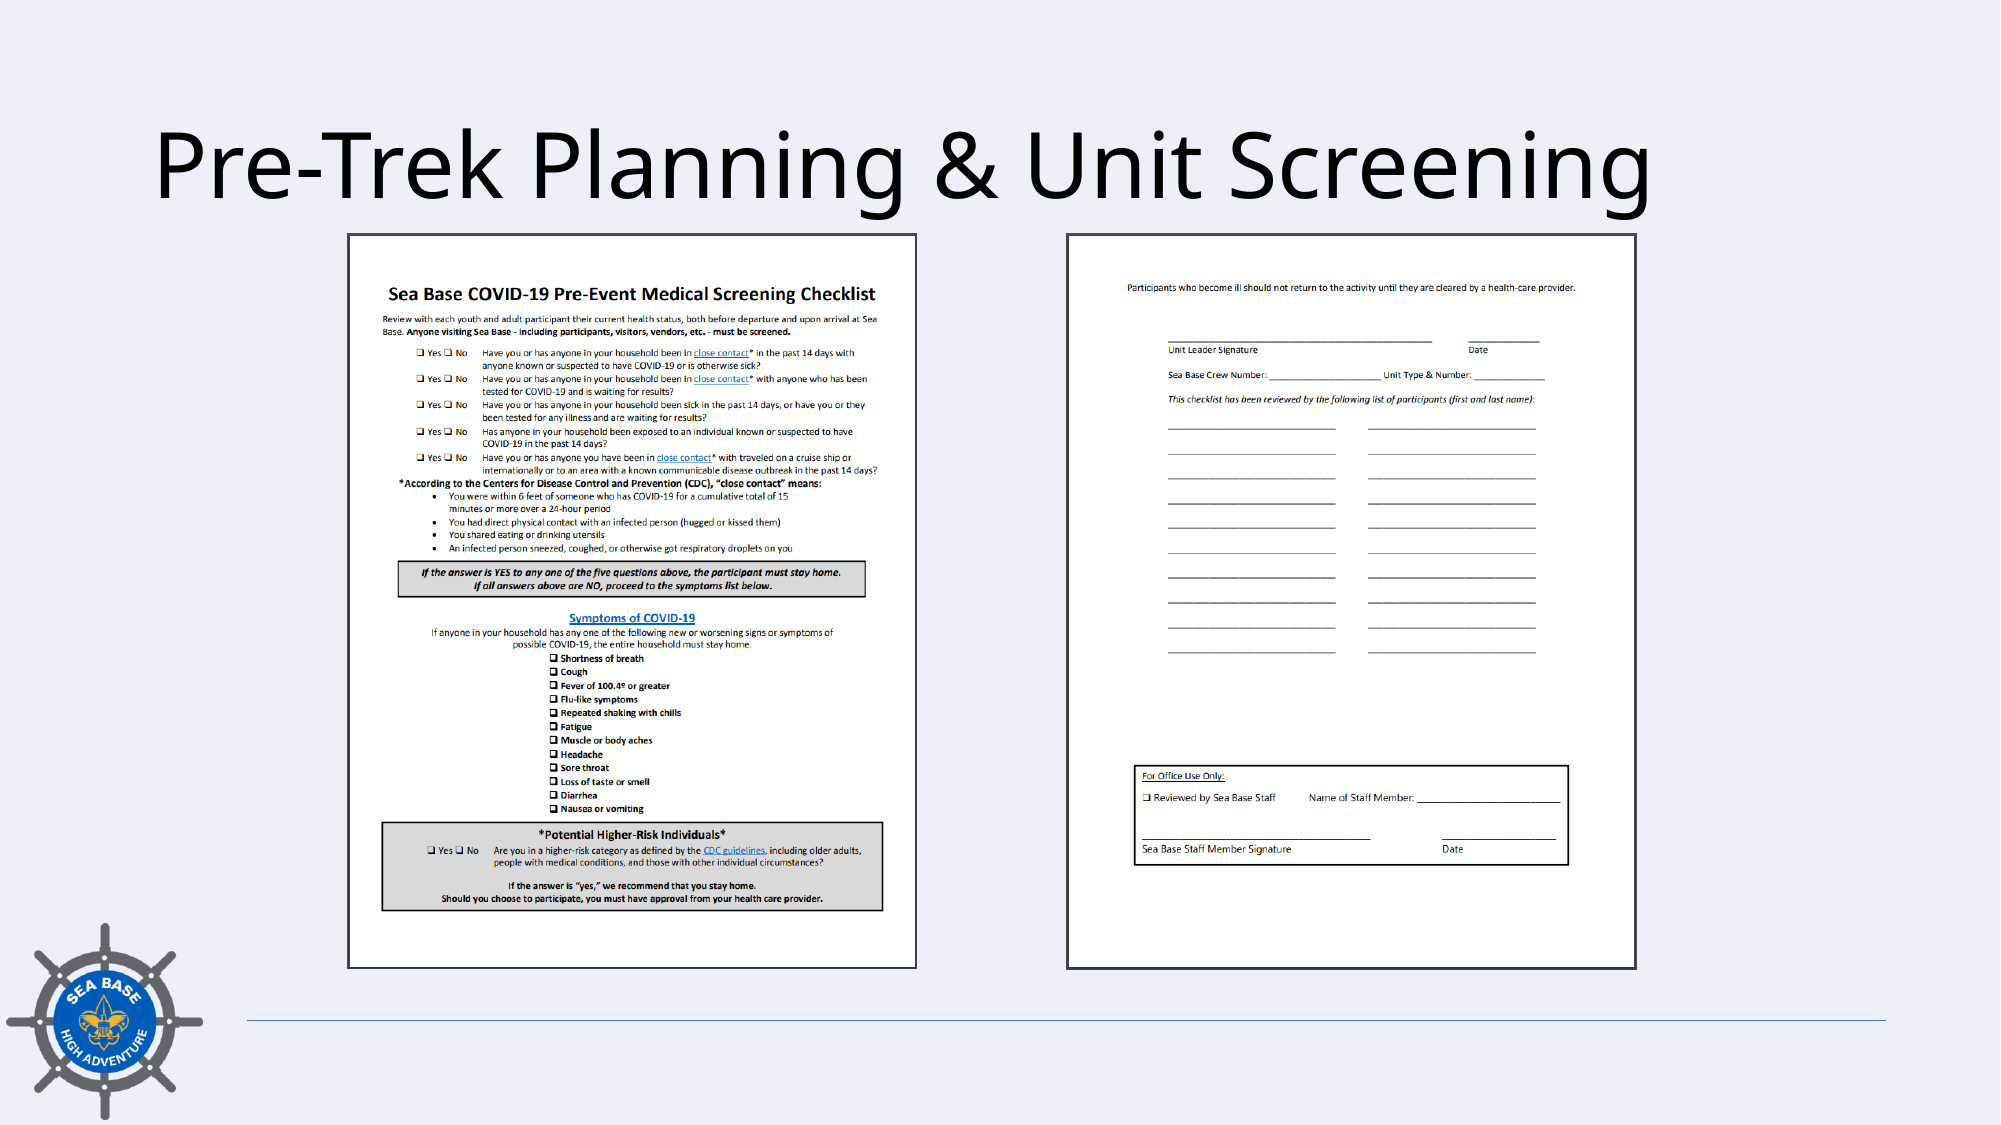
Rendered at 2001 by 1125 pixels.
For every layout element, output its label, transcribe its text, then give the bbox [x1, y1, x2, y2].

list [347, 233, 917, 970]
picture [1066, 233, 1637, 970]
title Pre-Trek Planning & Unit Screening [137, 59, 1863, 278]
picture [6, 923, 203, 1120]
